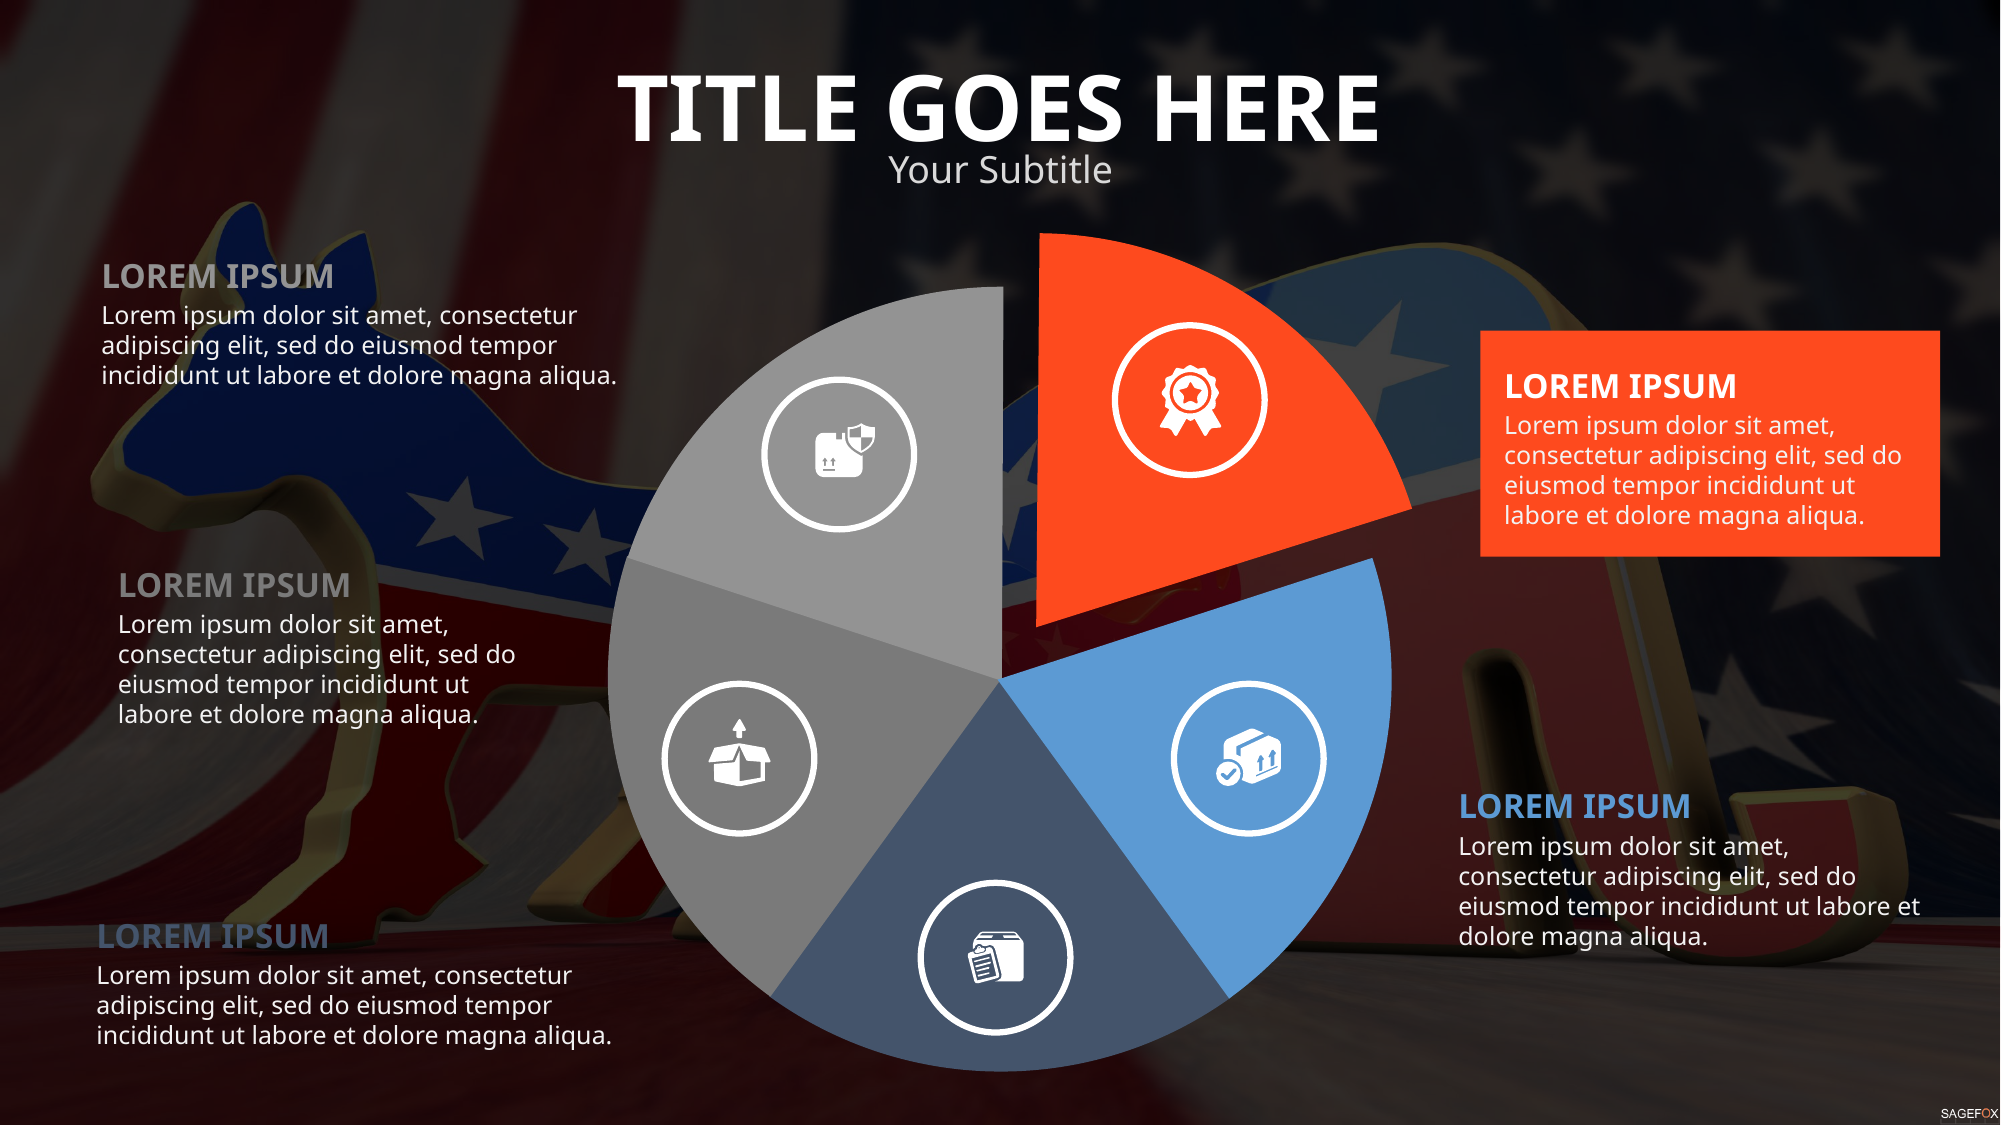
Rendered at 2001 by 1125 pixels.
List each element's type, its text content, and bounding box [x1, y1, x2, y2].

text_box LOREM IPSUM Lorem ipsum dolor sit amet, consectetur adipiscing elit, sed do eiusmod tempor incididunt ut labore et dolore magna aliqua. [86, 247, 662, 397]
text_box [1159, 364, 1222, 437]
text_box [1223, 728, 1281, 784]
text_box [1113, 324, 1266, 477]
text_box [919, 881, 1072, 1034]
text_box [763, 378, 916, 531]
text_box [548, 42, 1452, 199]
text_box LOREM IPSUM Lorem ipsum dolor sit amet, consectetur adipiscing elit, sed do eiusmod tempor incididunt ut labore et dolore magna aliqua. [1489, 357, 1943, 537]
text_box [663, 682, 816, 835]
picture [0, 0, 2001, 1125]
text_box [1172, 682, 1325, 835]
text_box LOREM IPSUM Lorem ipsum dolor sit amet, consectetur adipiscing elit, sed do eiusmod tempor incididunt ut labore et dolore magna aliqua. [81, 907, 657, 1058]
text_box [626, 285, 1005, 681]
text_box LOREM IPSUM Lorem ipsum dolor sit amet, consectetur adipiscing elit, sed do eiusmod tempor incididunt ut labore et dolore magna aliqua. [1443, 778, 1941, 958]
text_box [967, 931, 1024, 984]
text_box [732, 718, 746, 739]
text_box LOREM IPSUM Lorem ipsum dolor sit amet, consectetur adipiscing elit, sed do eiusmod tempor incididunt ut labore et dolore magna aliqua. [103, 556, 562, 737]
text_box [606, 554, 999, 999]
text_box [1216, 761, 1241, 787]
text_box [815, 423, 875, 478]
text_box [1479, 330, 1941, 558]
text_box [1035, 232, 1414, 629]
text_box [708, 743, 771, 787]
text_box [771, 685, 1230, 1073]
text_box [995, 556, 1393, 1000]
